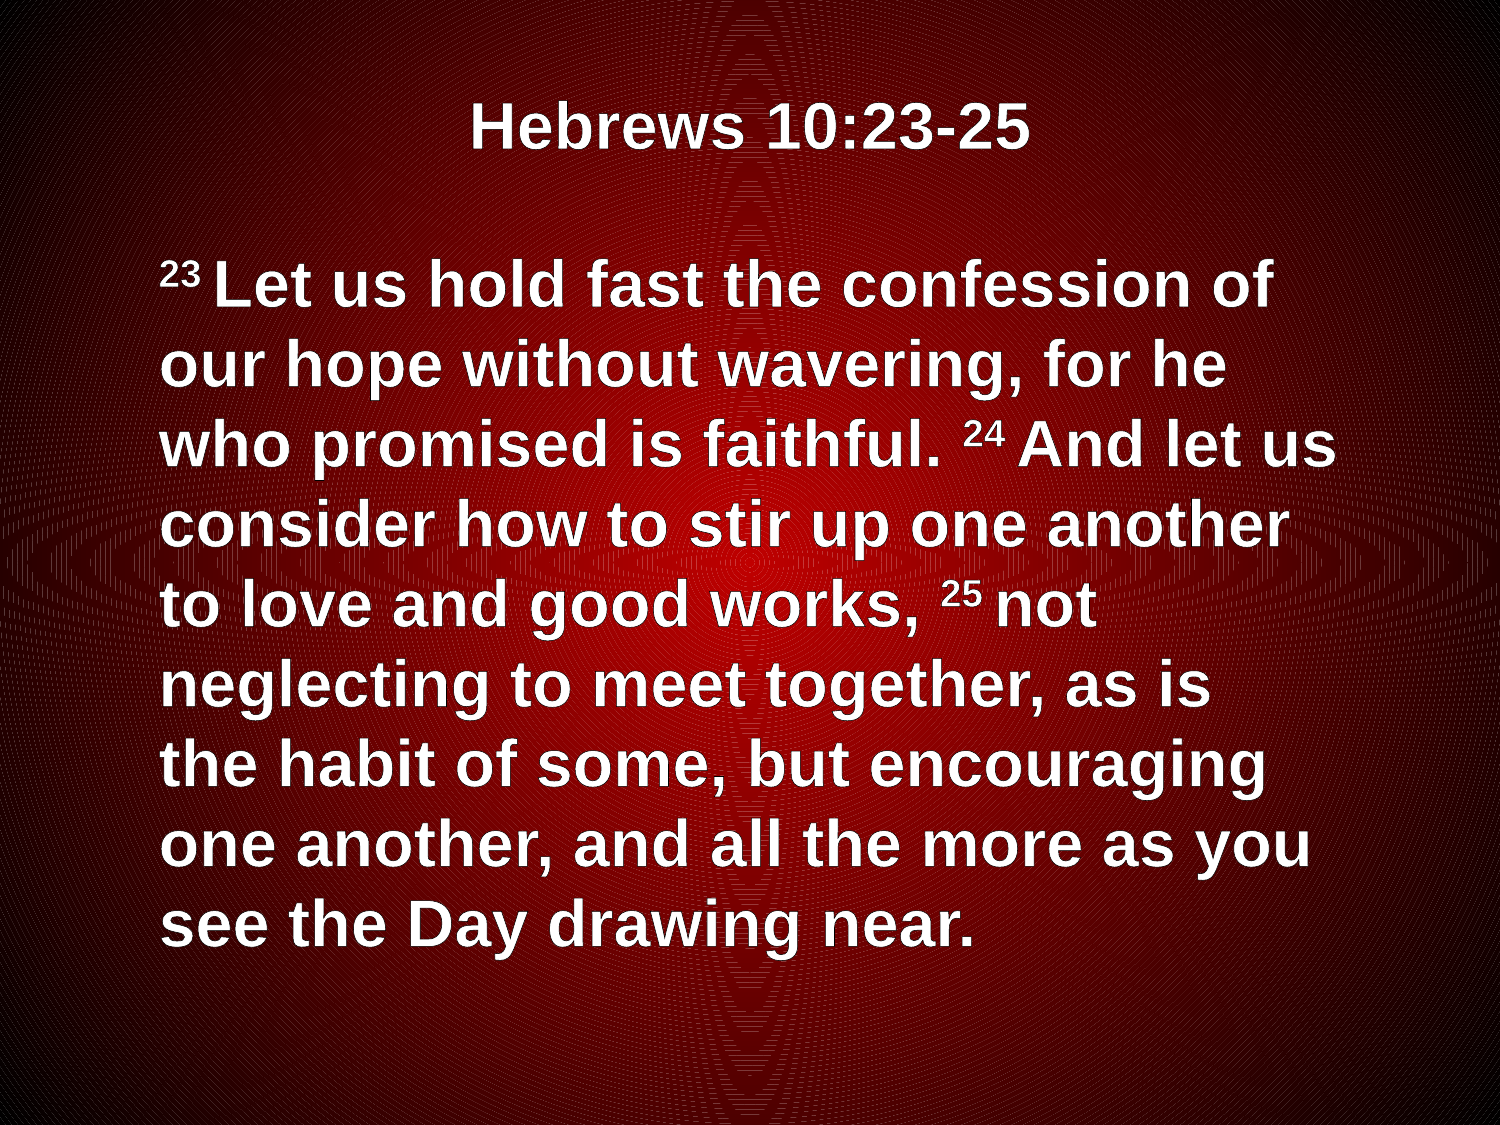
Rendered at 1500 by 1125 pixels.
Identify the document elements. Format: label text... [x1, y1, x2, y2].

text_box 23 Let us hold fast the confession of our hope without wavering, for he who promised is faithful. 24 And let us consider how to stir up one another to love and good works, 25 not neglecting to meet together, as is the habit of some, but encouraging one another, and all the more as you see the Day drawing near. [143, 232, 1369, 968]
text_box Hebrews 10:23-25 [0, 74, 1500, 170]
